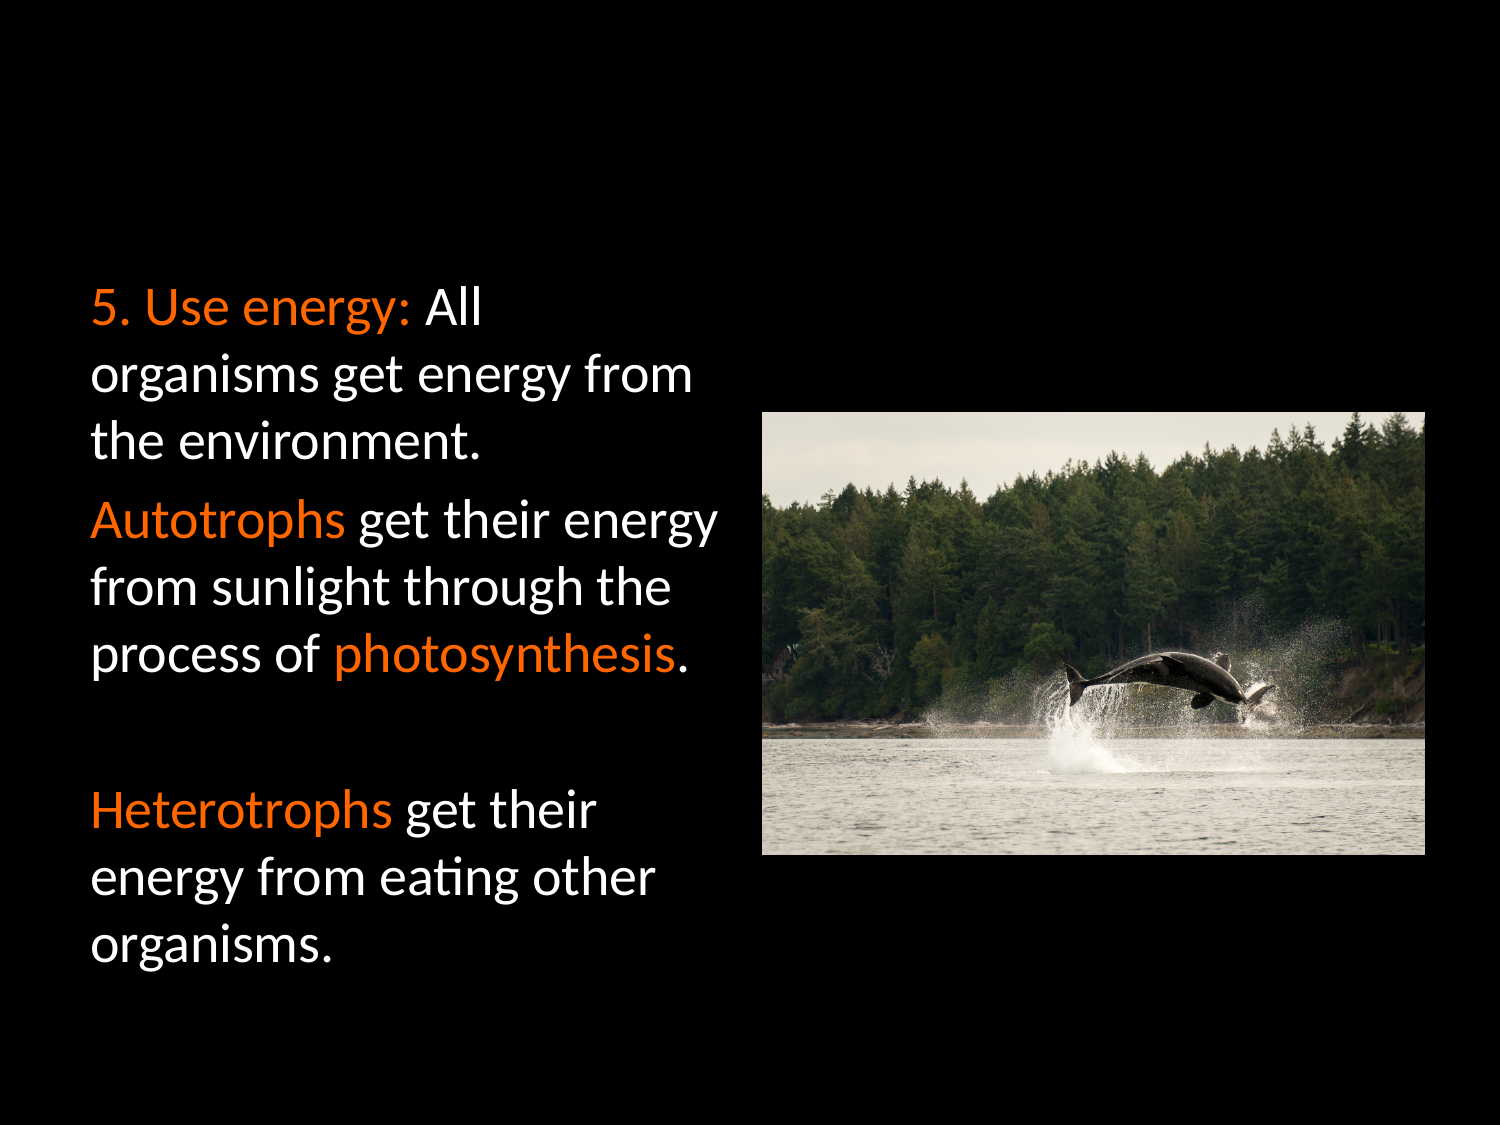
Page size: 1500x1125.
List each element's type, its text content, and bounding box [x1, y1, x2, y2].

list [762, 262, 1426, 1006]
list 5. Use energy: All organisms get energy from the environment. Autotrophs get their energy from sunlight through the process of photosynthesis. Heterotrophs get their energy from eating other organisms. [75, 262, 738, 1005]
